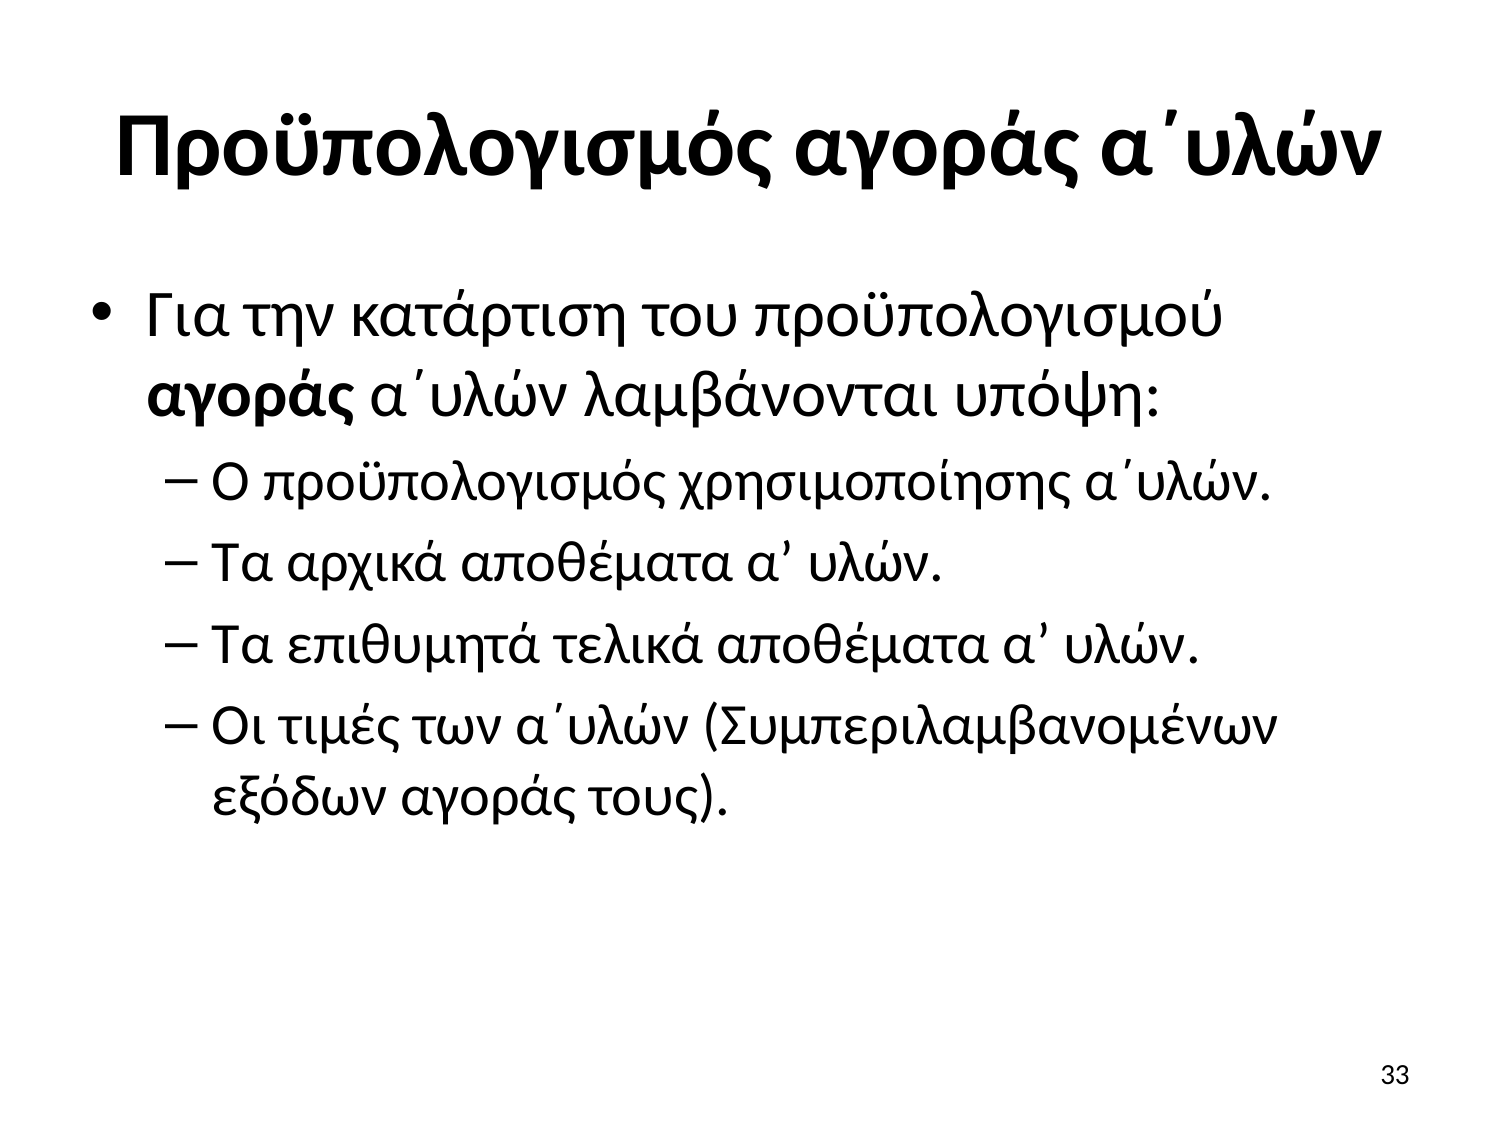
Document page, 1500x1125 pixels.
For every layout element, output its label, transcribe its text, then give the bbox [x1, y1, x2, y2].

title Προϋπολογισμός αγοράς α΄υλών [75, 45, 1425, 233]
list Για την κατάρτιση του προϋπολογισμού αγοράς α΄υλών λαμβάνονται υπόψη: Ο προϋπολογισμός χρησιμοποίησης α΄υλών. Τα αρχικά αποθέματα α’ υλών. Τα επιθυμητά τελικά αποθέματα α’ υλών. Οι τιμές των α΄υλών (Συμπεριλαμβανομένων εξόδων αγοράς τους). [75, 262, 1425, 1005]
slide_number 33 [1074, 1042, 1425, 1103]
